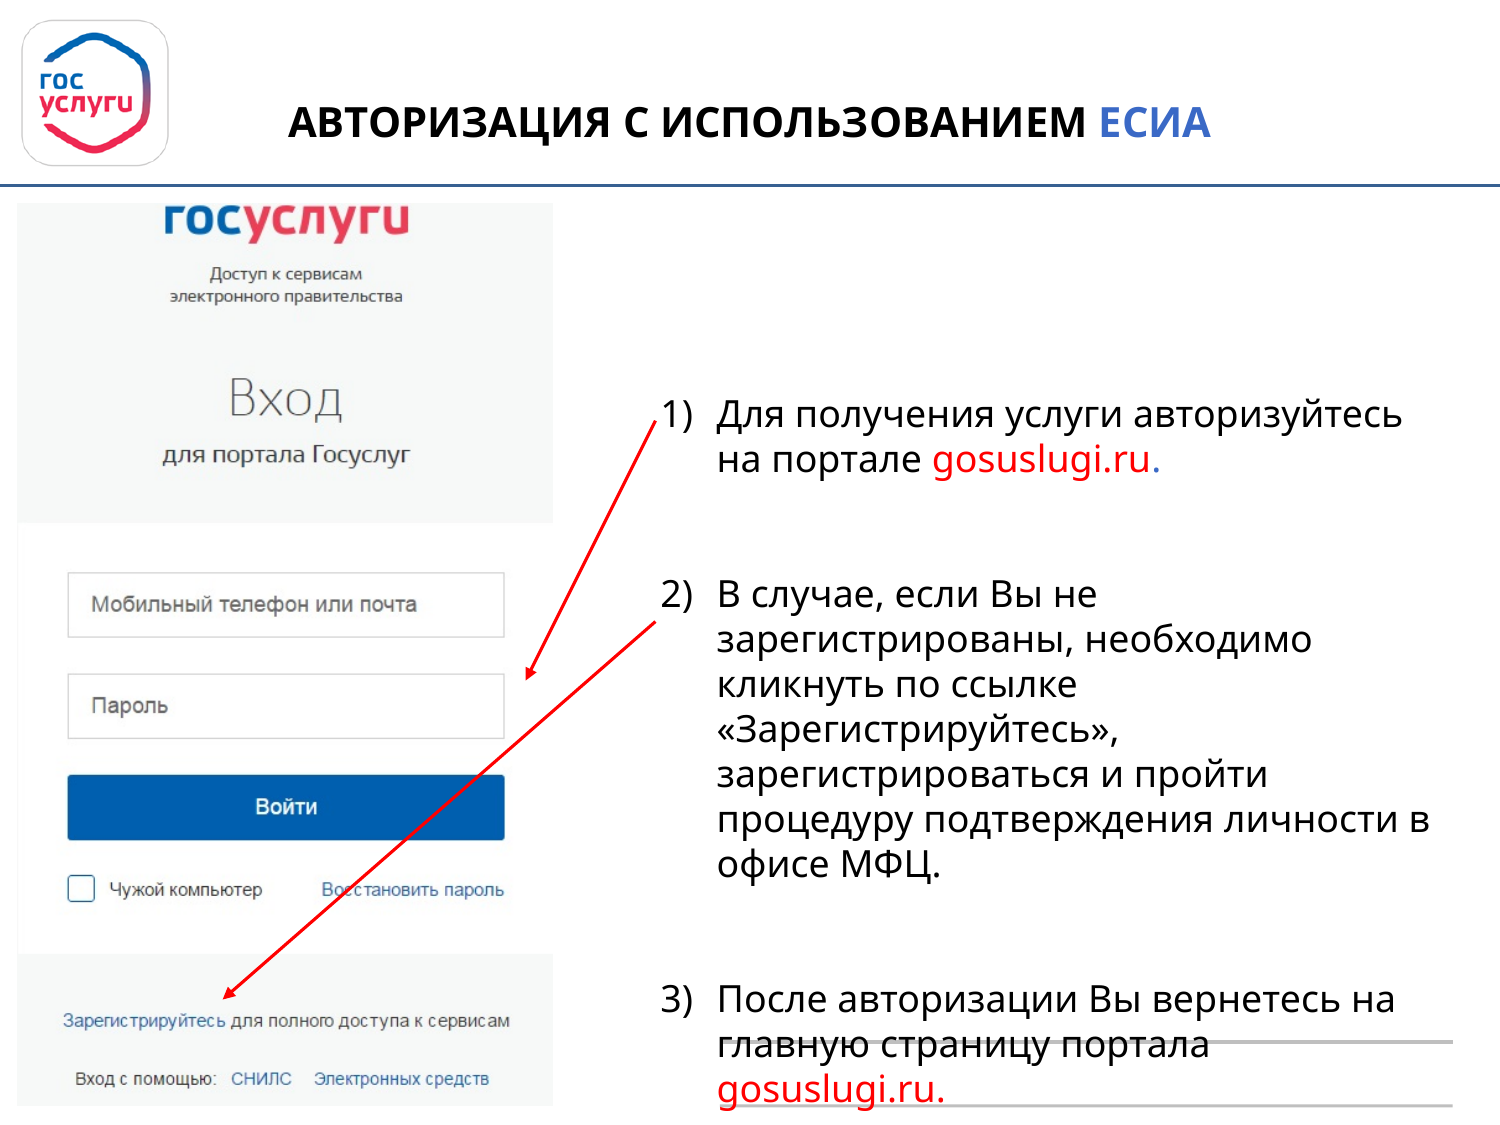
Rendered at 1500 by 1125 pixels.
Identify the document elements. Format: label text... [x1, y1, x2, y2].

text_box АВТОРИЗАЦИЯ С ИСПОЛЬЗОВАНИЕМ ЕСИА [175, 71, 1331, 173]
picture [17, 203, 553, 1107]
picture [17, 16, 172, 168]
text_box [222, 621, 656, 1000]
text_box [525, 420, 656, 620]
text_box Для получения услуги авторизуйтесь на портале gosuslugi.ru. В случае, если Вы не зарегистрированы, необходимо кликнуть по ссылке «Зарегистрируйтесь», зарегистрироваться и пройти процедуру подтверждения личности в офисе МФЦ. После авторизации Вы вернетесь на главную страницу портала gosuslugi.ru. [627, 292, 1455, 1125]
